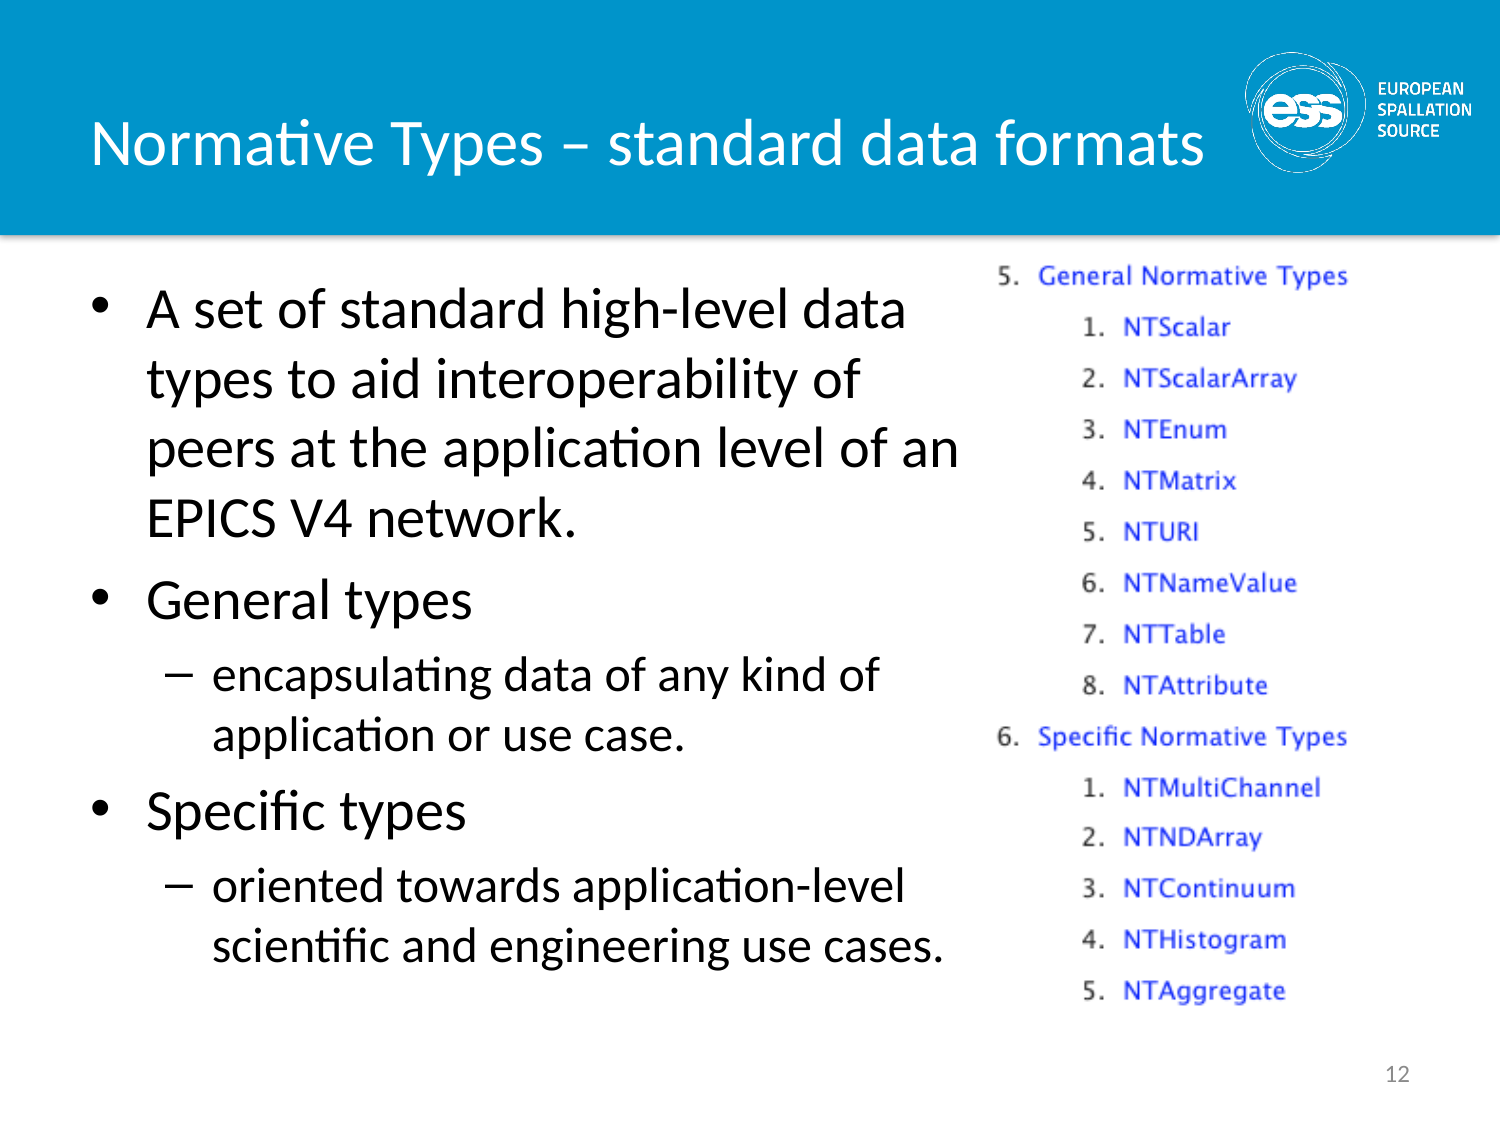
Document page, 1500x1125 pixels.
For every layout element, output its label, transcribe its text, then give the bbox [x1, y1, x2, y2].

picture [1436, 104, 1444, 115]
picture [1389, 104, 1393, 115]
picture [1400, 83, 1407, 94]
picture [1454, 83, 1458, 94]
picture [1423, 83, 1430, 94]
list A set of standard high-level data types to aid interoperability of peers at the application level of an EPICS V4 network. General types encapsulating data of any kind of application or use case. Specific types oriented towards application-level scientific and engineering use cases. [75, 262, 957, 1005]
title Normative Types – standard data formats [75, 45, 1247, 233]
picture [1379, 83, 1385, 94]
picture [1432, 125, 1438, 136]
picture [1418, 104, 1423, 115]
picture [1443, 86, 1450, 93]
picture [1398, 109, 1406, 115]
picture [1264, 94, 1342, 127]
picture [1409, 104, 1415, 115]
picture [1422, 125, 1428, 134]
slide_number 12 [1074, 1042, 1425, 1103]
picture [962, 255, 1416, 1026]
